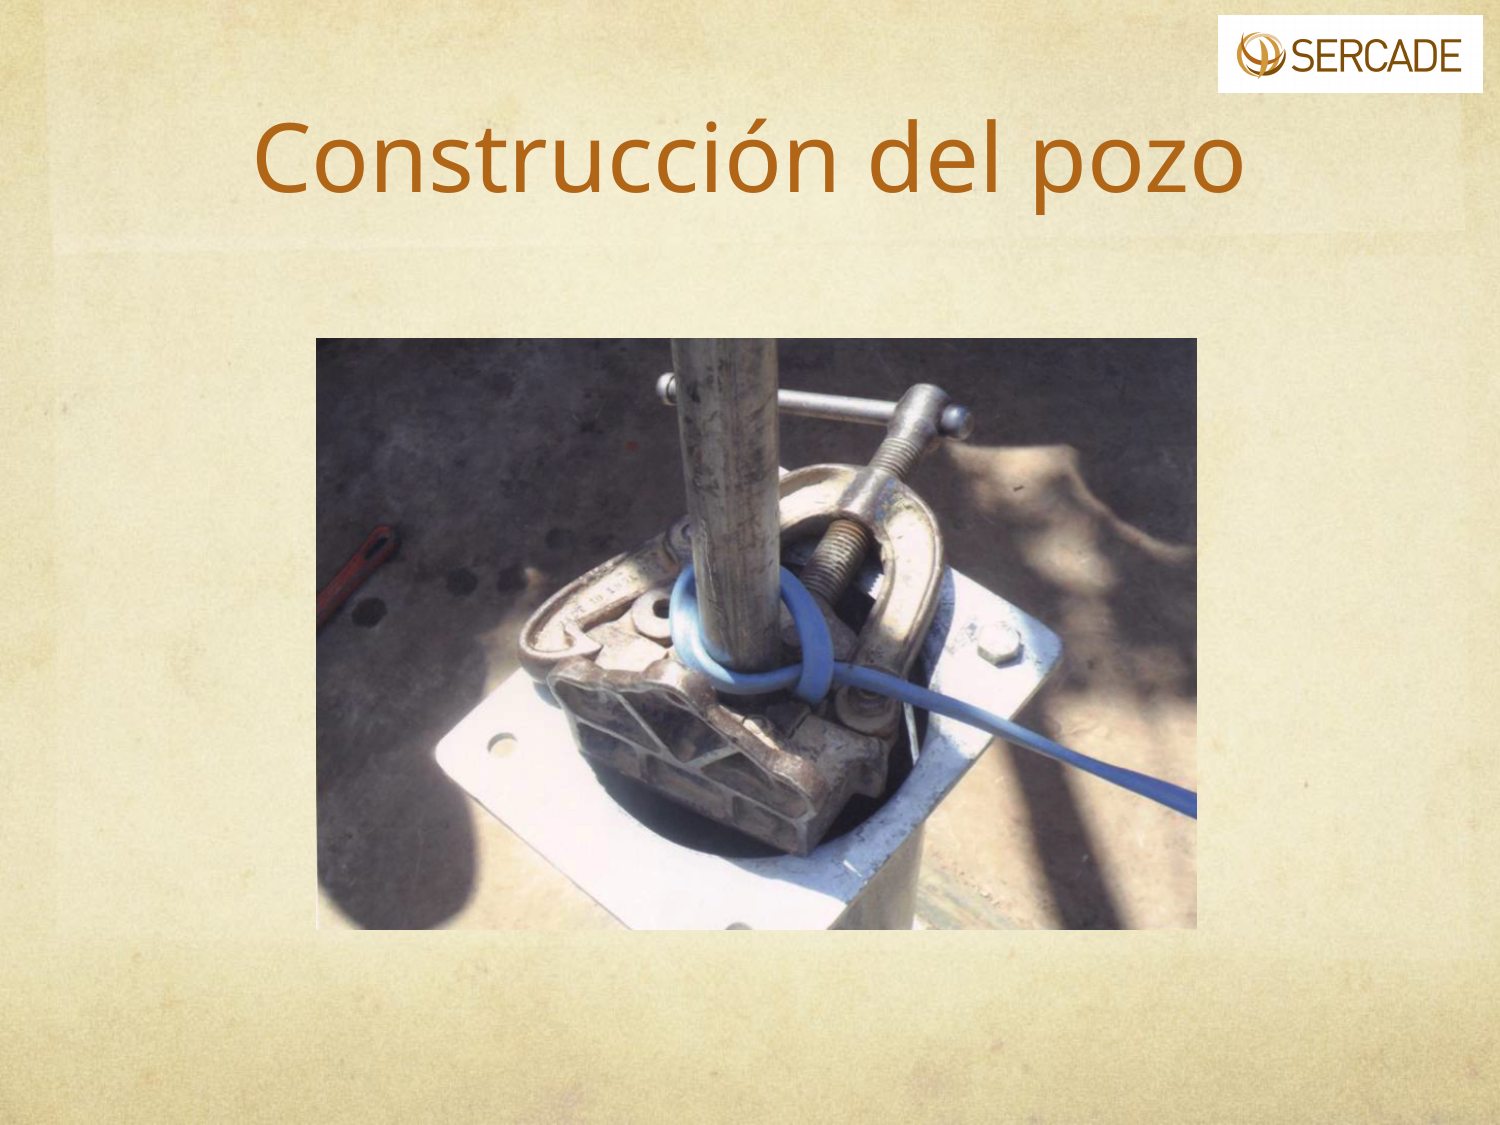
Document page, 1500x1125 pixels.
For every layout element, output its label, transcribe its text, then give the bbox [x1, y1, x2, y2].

picture [0, 0, 1500, 1125]
title Construcción del pozo [150, 82, 1350, 225]
